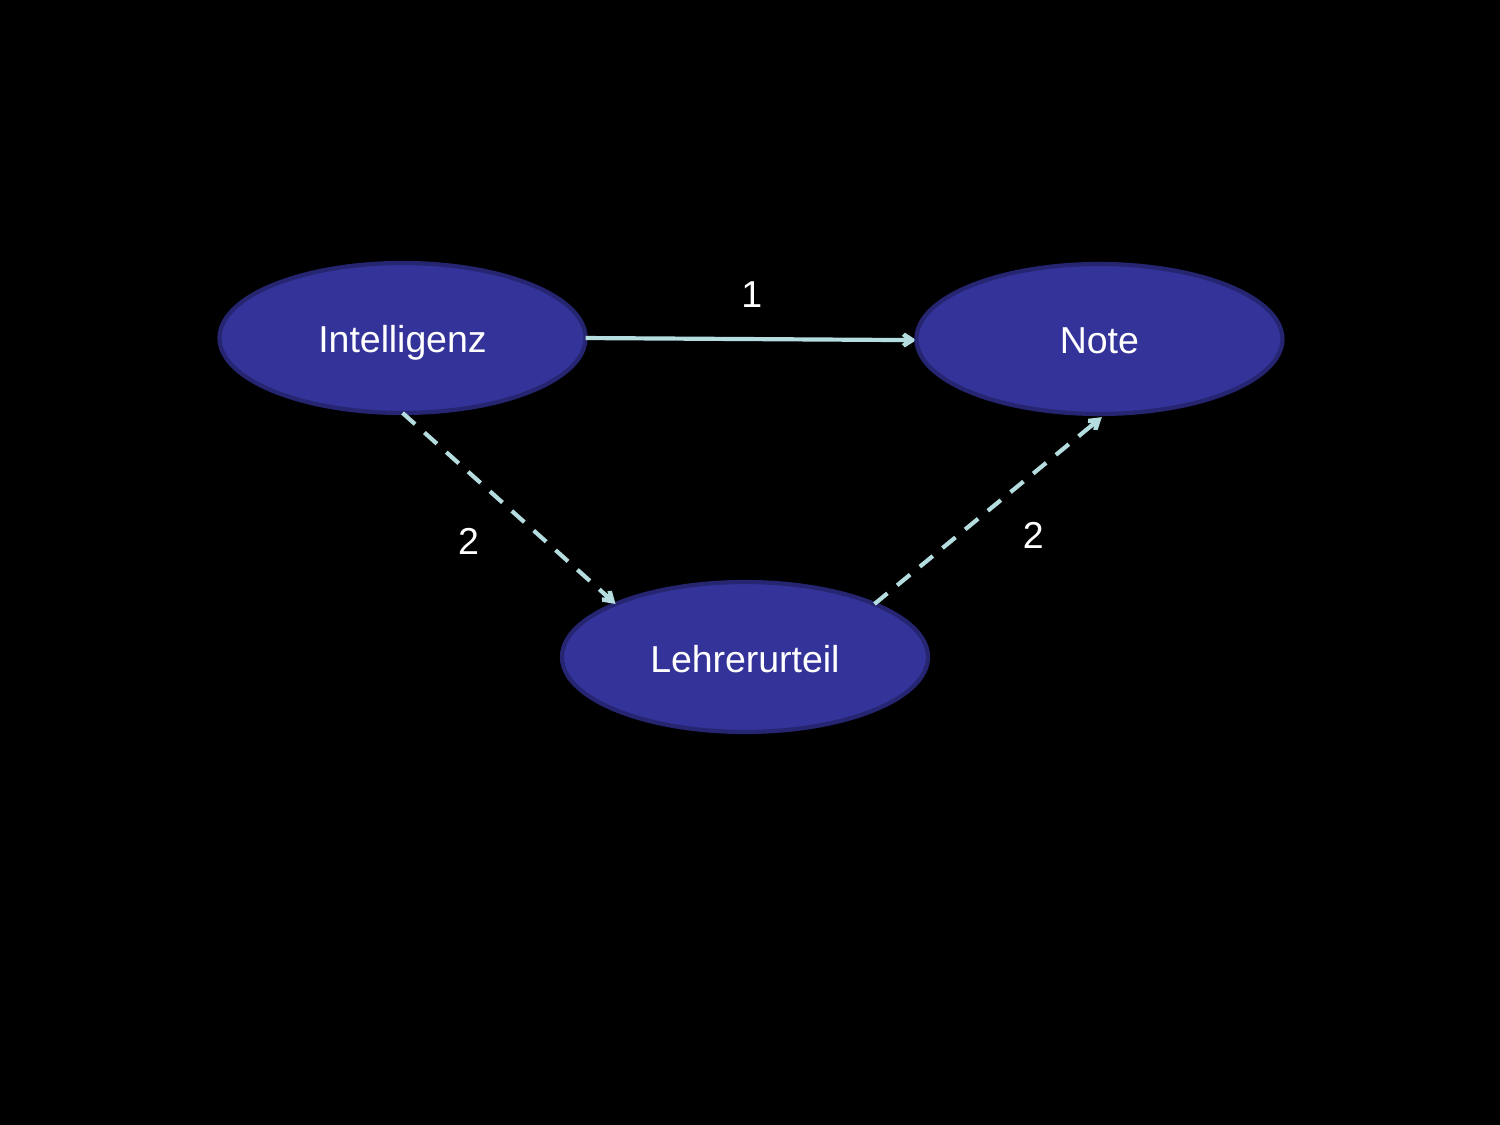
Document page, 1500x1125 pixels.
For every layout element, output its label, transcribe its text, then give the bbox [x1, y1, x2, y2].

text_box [585, 337, 917, 341]
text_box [402, 412, 616, 605]
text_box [874, 416, 1102, 605]
text_box 1 [726, 262, 778, 323]
text_box Note [914, 261, 1285, 417]
text_box Lehrerurteil [559, 579, 931, 735]
text_box Intelligenz [217, 260, 588, 416]
